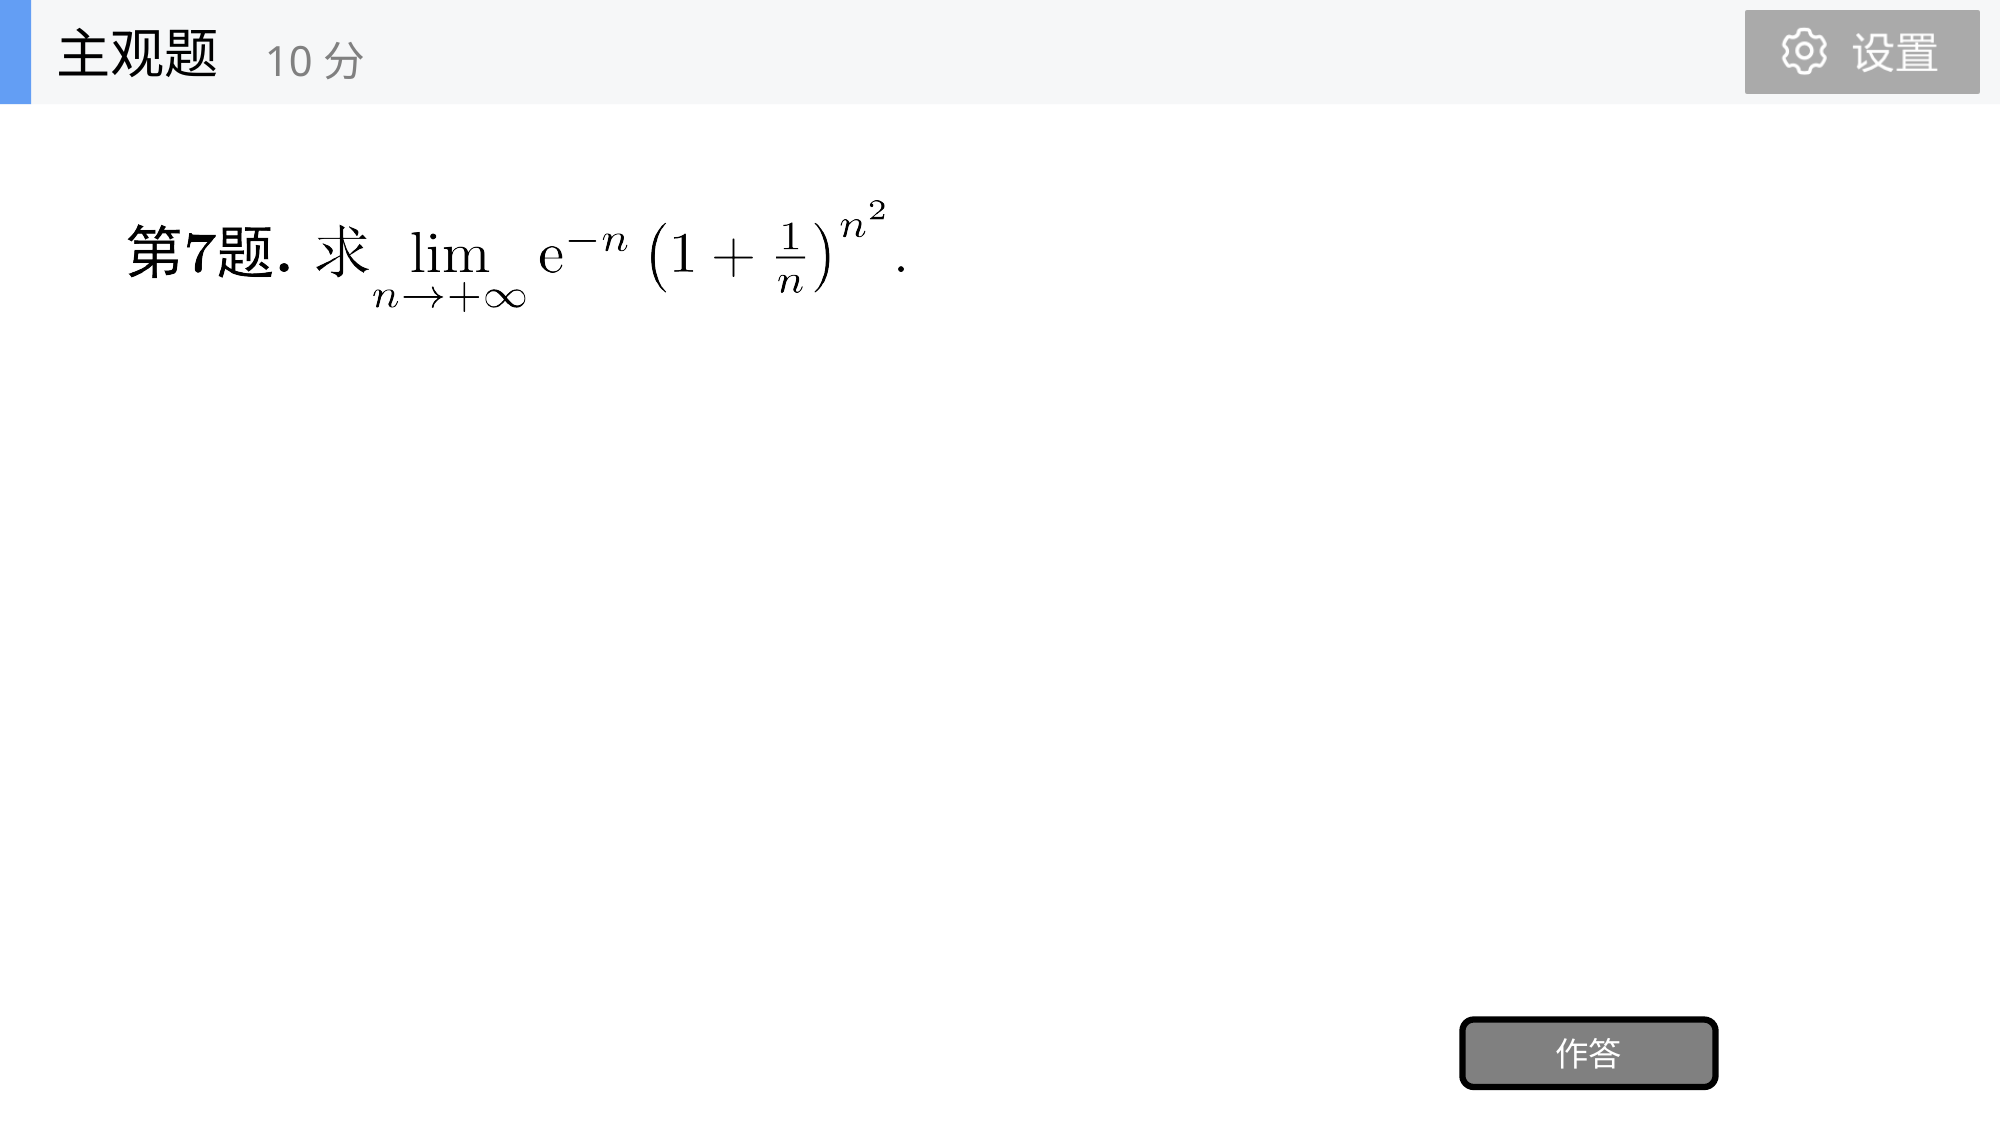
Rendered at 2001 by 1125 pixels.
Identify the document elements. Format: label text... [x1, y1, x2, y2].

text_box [0, 0, 2000, 105]
picture [1745, 10, 1980, 94]
text_box 作答 [1461, 1018, 1717, 1089]
picture [127, 200, 904, 312]
